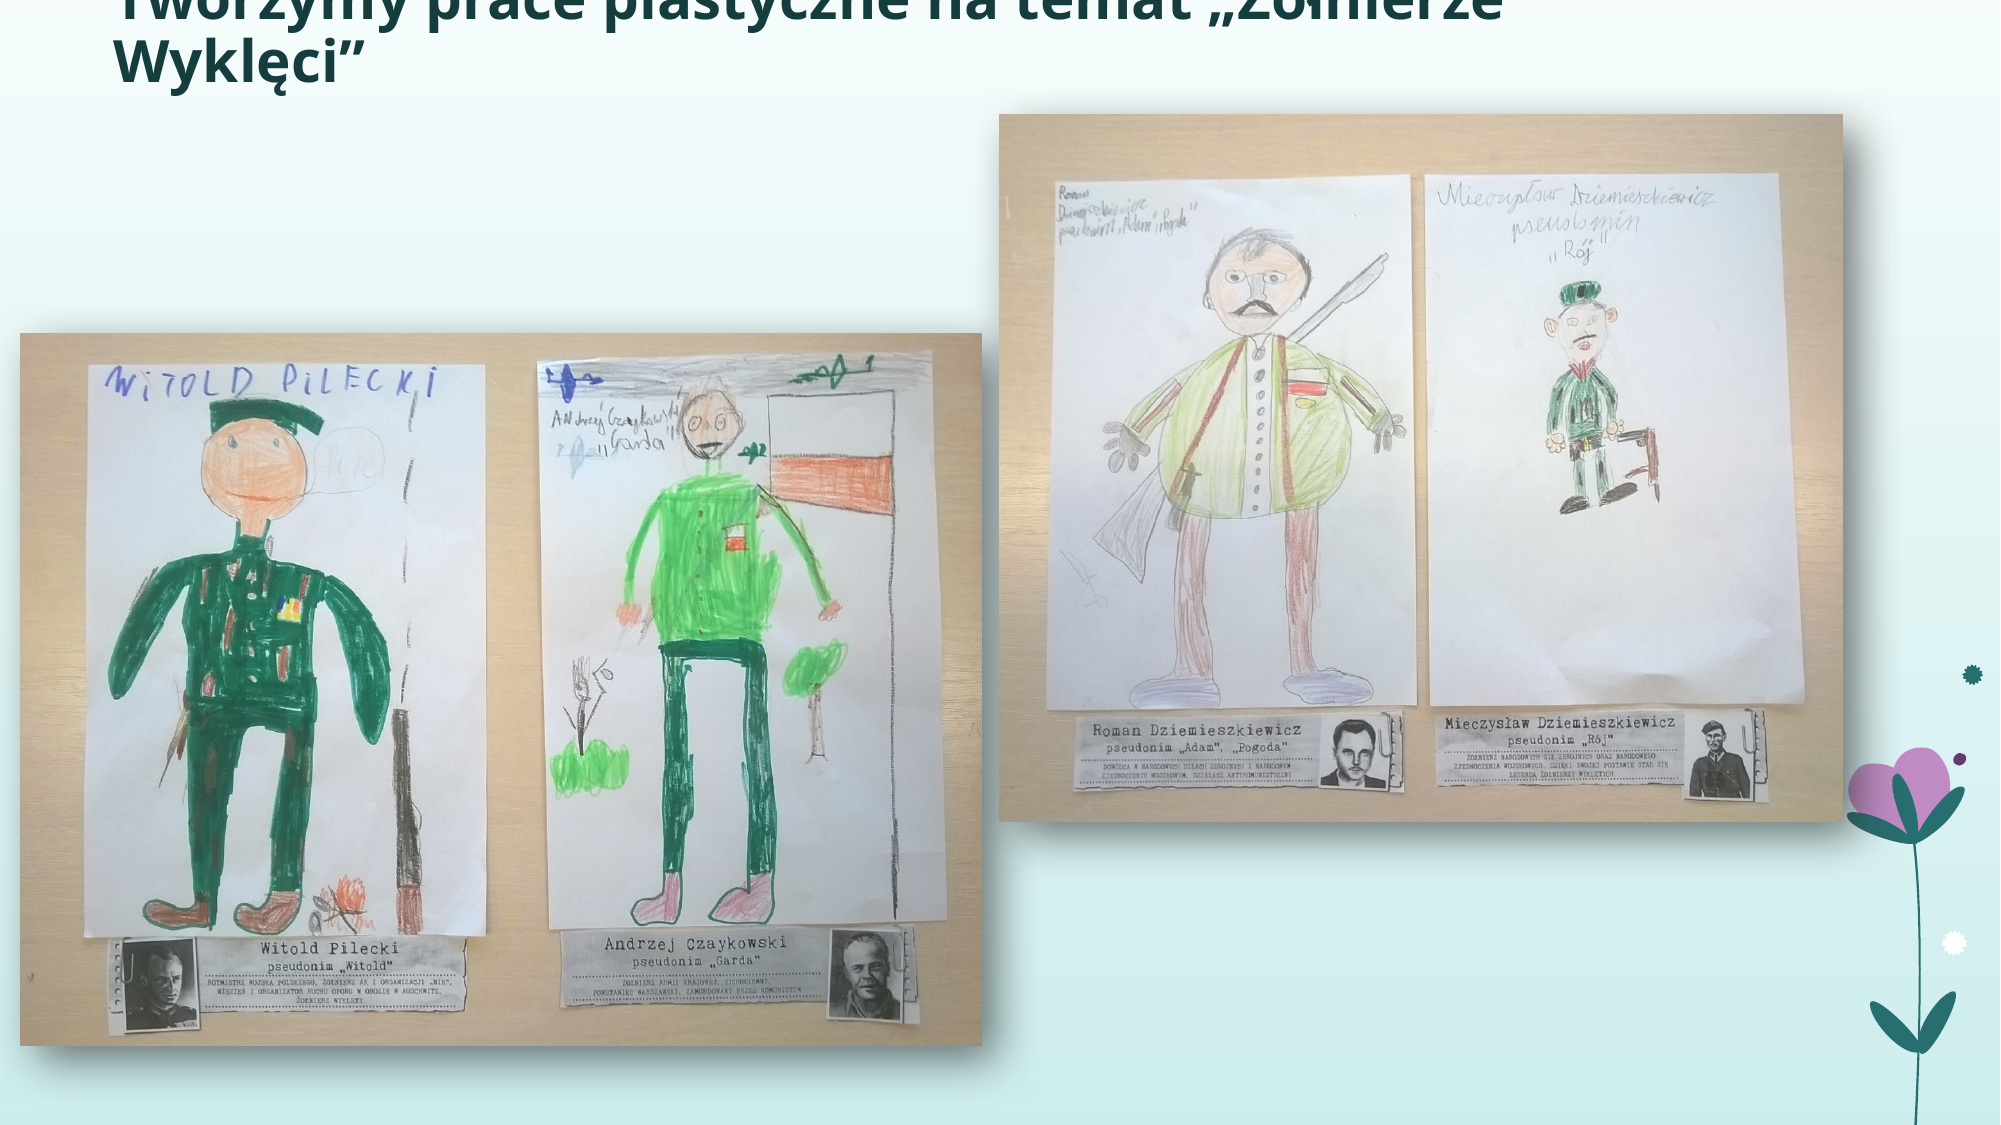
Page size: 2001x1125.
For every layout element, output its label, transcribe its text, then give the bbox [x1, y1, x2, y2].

picture [20, 333, 982, 1046]
title Tworzymy prace plastyczne na temat „Żołnierze Wyklęci” [98, 0, 1758, 103]
picture [999, 114, 1843, 822]
